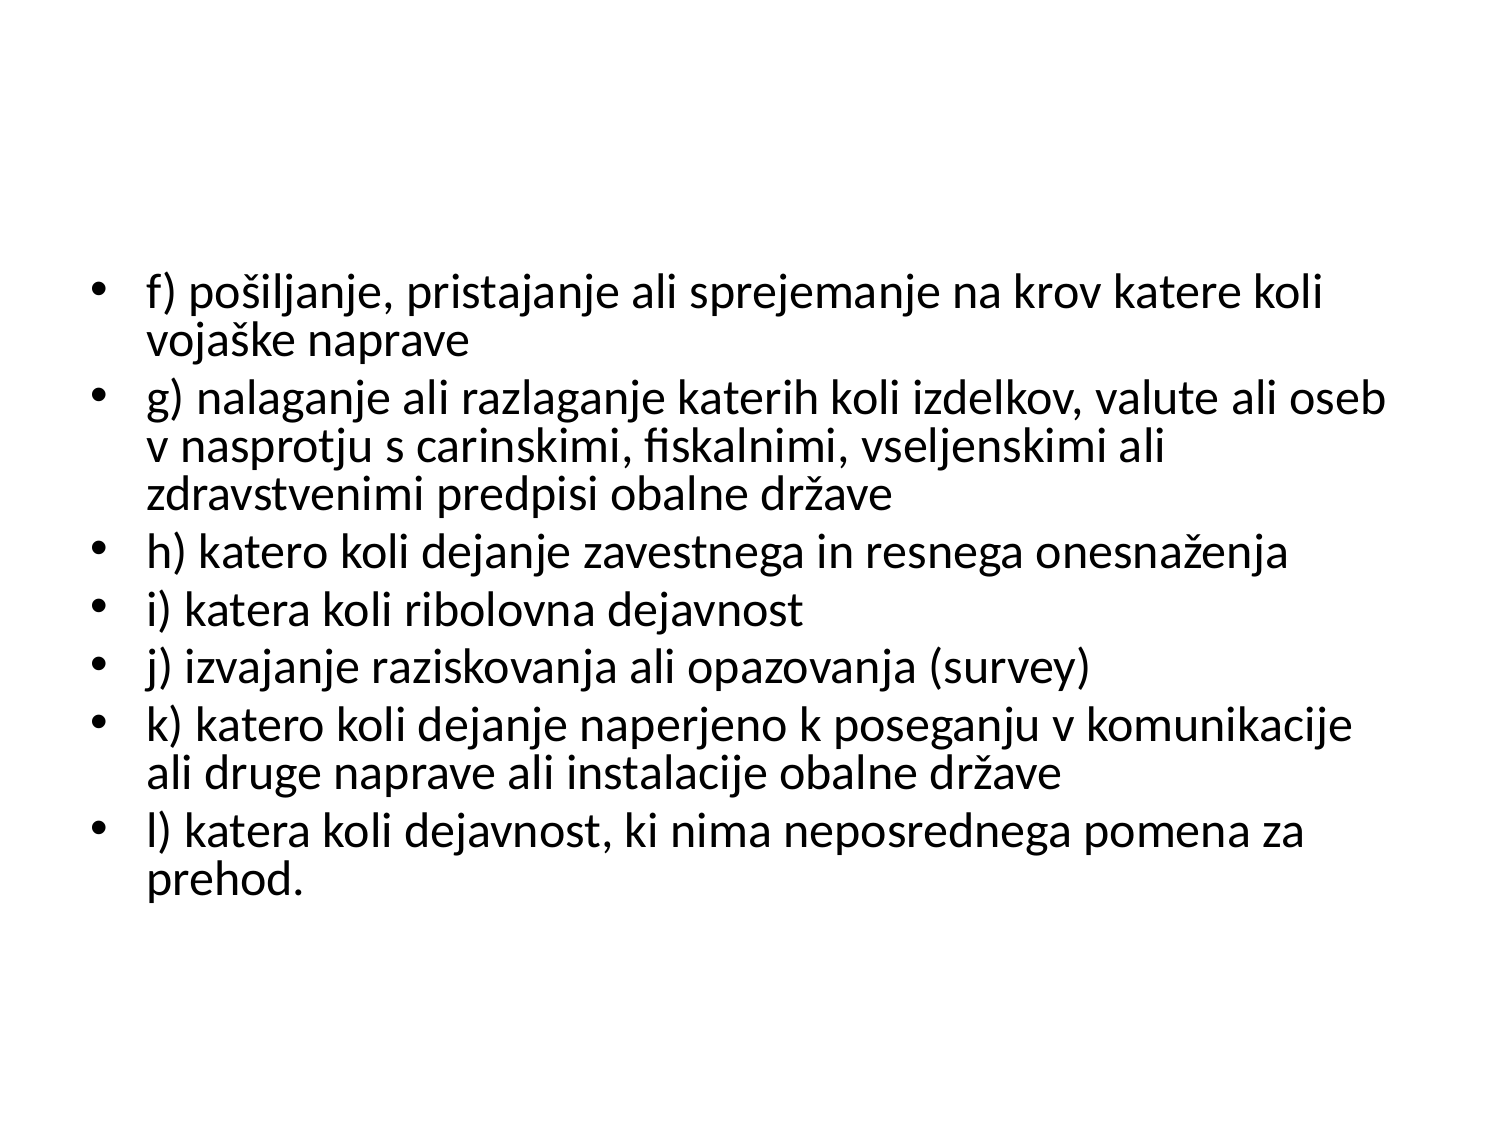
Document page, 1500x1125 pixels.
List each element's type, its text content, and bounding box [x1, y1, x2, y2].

list f) pošiljanje, pristajanje ali sprejemanje na krov katere koli vojaške naprave g) nalaganje ali razlaganje katerih koli izdelkov, valute ali oseb v nasprotju s carinskimi, fiskalnimi, vseljenskimi ali zdravstvenimi predpisi obalne države h) katero koli dejanje zavestnega in resnega onesnaženja i) katera koli ribolovna dejavnost j) izvajanje raziskovanja ali opazovanja (survey) k) katero koli dejanje naperjeno k poseganju v komunikacije ali druge naprave ali instalacije obalne države l) katera koli dejavnost, ki nima neposrednega pomena za prehod. [74, 262, 1426, 1006]
